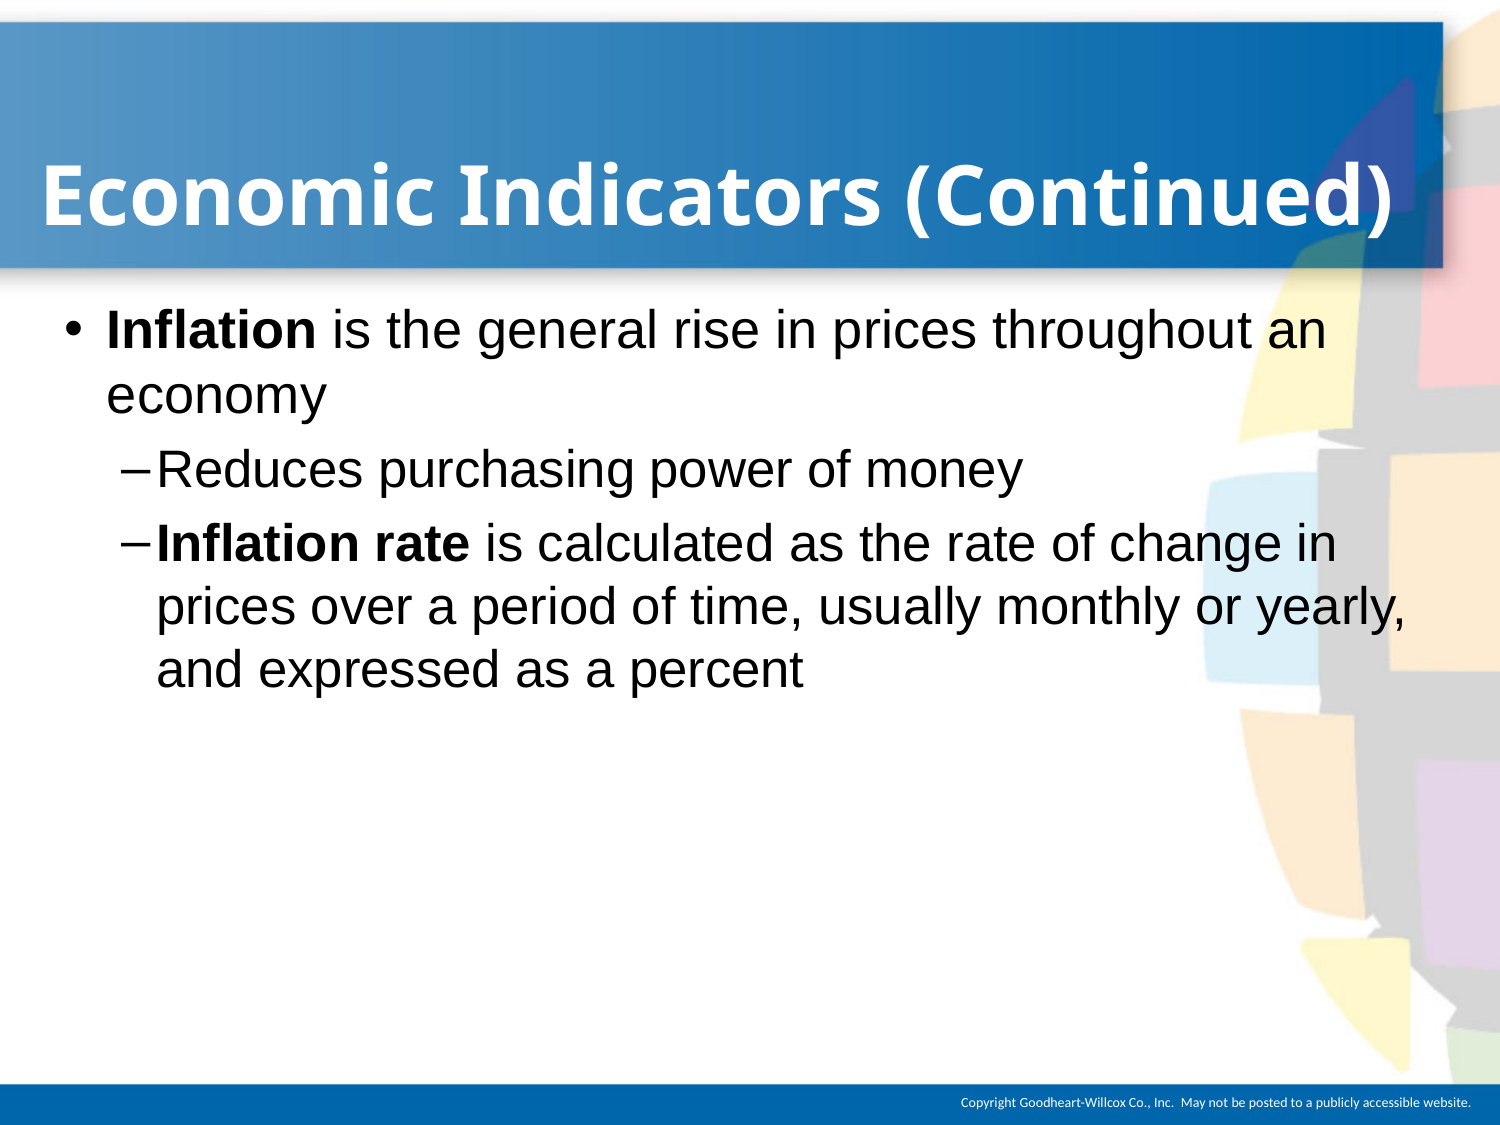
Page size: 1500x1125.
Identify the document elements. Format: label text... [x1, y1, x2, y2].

list Inflation is the general rise in prices throughout an economy Reduces purchasing power of money Inflation rate is calculated as the rate of change in prices over a period of time, usually monthly or yearly, and expressed as a percent [50, 287, 1438, 1075]
title Economic Indicators (Continued) [24, 37, 1426, 251]
picture [0, 0, 1500, 1125]
